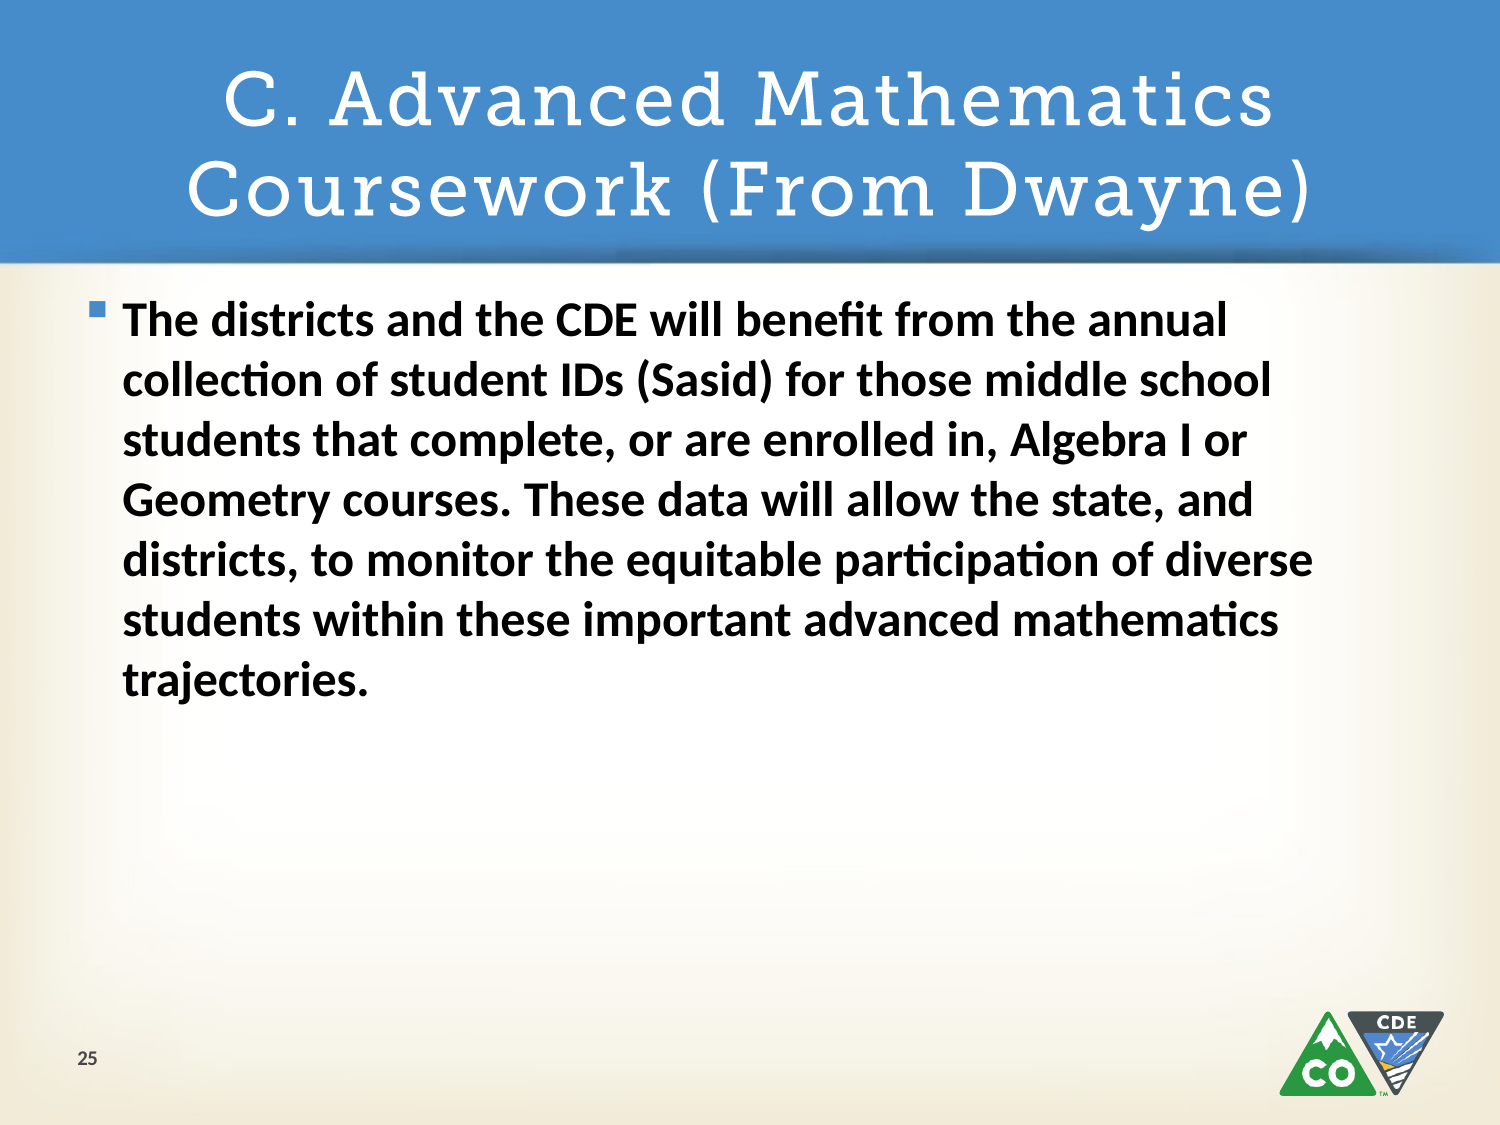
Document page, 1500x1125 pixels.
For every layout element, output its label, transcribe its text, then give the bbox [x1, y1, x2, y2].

picture [0, 0, 1500, 1125]
slide_number 25 [71, 1040, 124, 1125]
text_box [184, 54, 1363, 236]
text_box The districts and the CDE will benefit from the annual collection of student IDs (Sasid) for those middle school students that complete, or are enrolled in, Algebra I or Geometry courses. These data will allow the state, and districts, to monitor the equitable participation of diverse students within these important advanced mathematics trajectories. [82, 284, 1318, 707]
